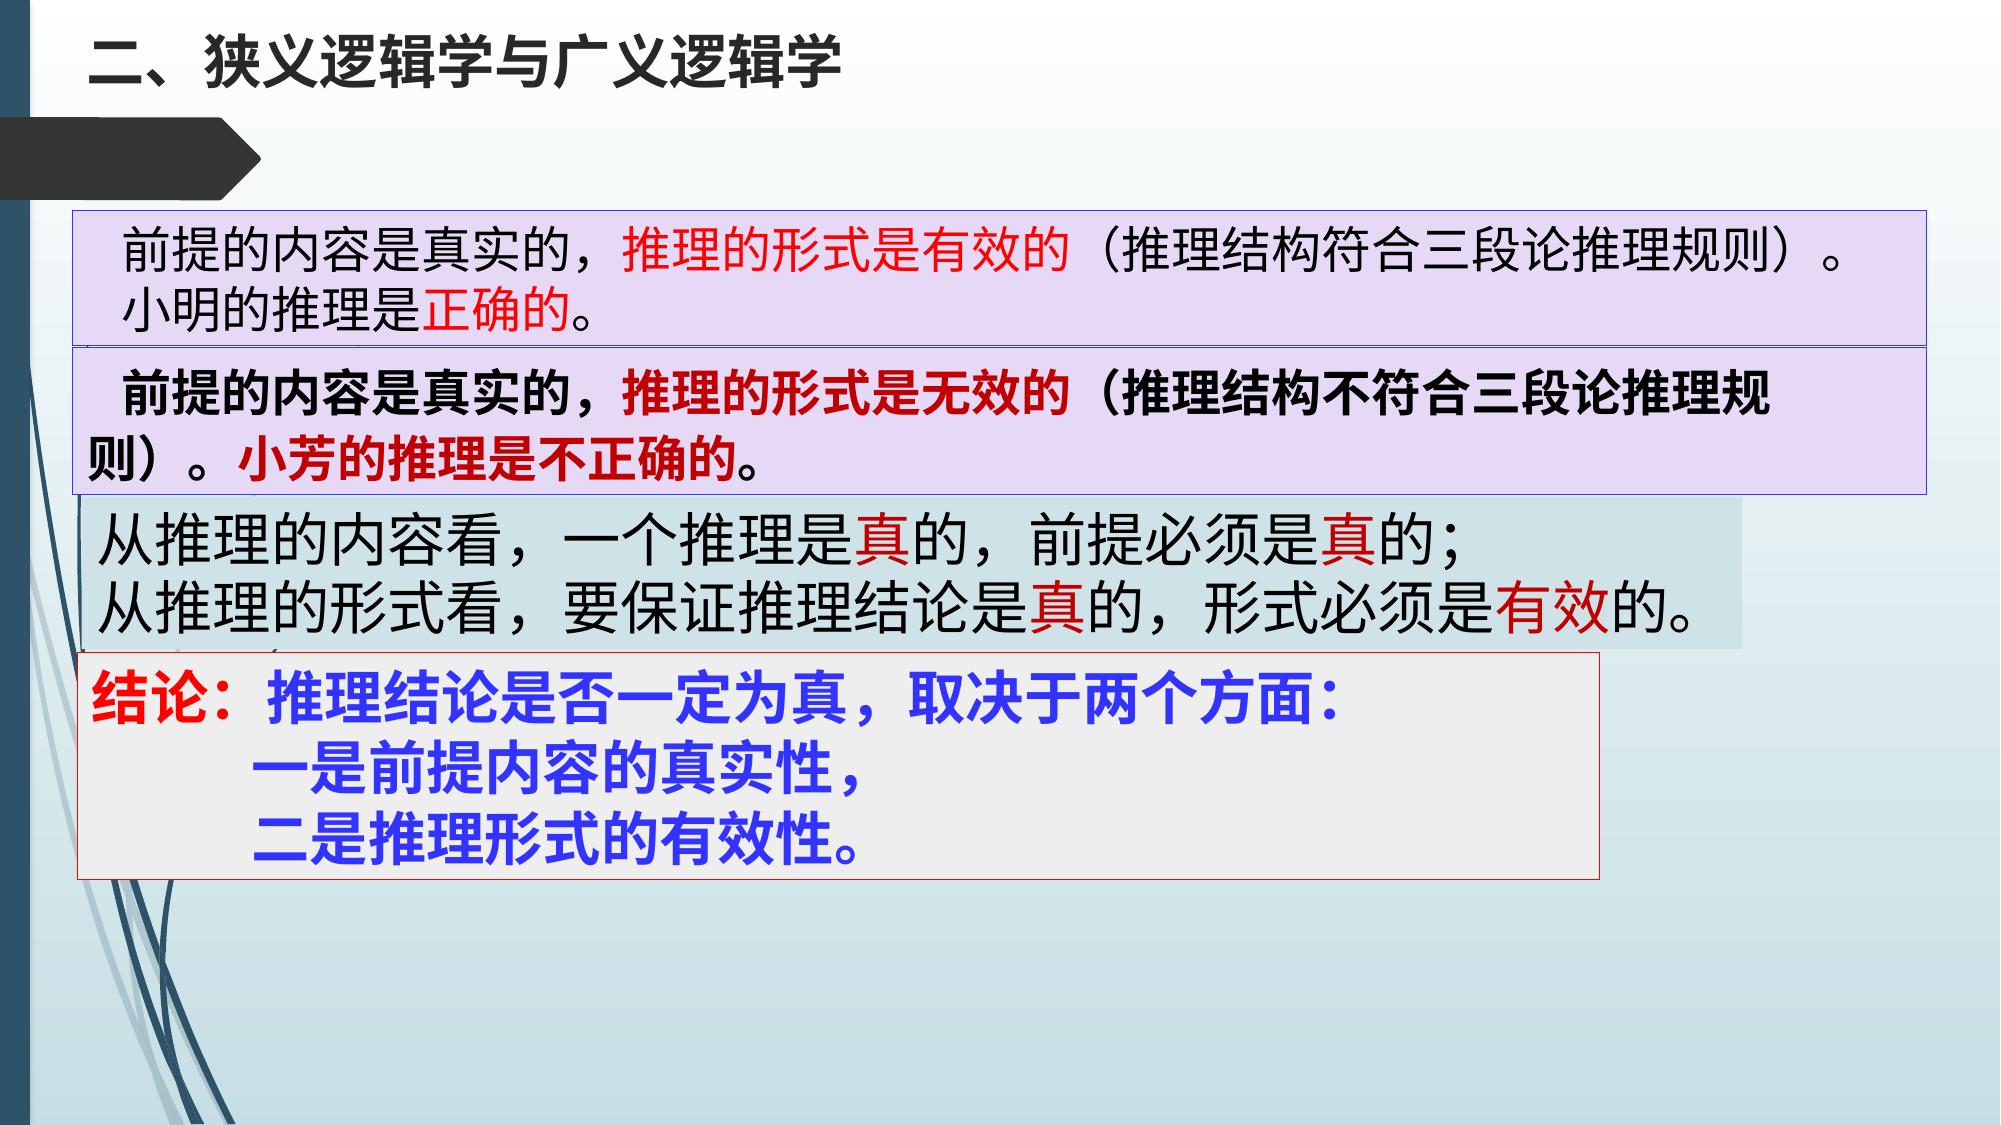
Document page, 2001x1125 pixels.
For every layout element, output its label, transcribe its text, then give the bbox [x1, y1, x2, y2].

text_box 结论：推理结论是否一定为真，取决于两个方面： 一是前提内容的真实性， 二是推理形式的有效性。 [77, 652, 1600, 880]
text_box 前提的内容是真实的，推理的形式是有效的（推理结构符合三段论推理规则）。 小明的推理是正确的。 [72, 210, 1927, 346]
text_box 从推理的内容看，一个推理是真的，前提必须是真的； 从推理的形式看，要保证推理结论是真的，形式必须是有效的。 [81, 496, 1743, 649]
text_box 前提的内容是真实的，推理的形式是无效的（推理结构不符合三段论推理规则）。小芳的推理是不正确的。 [72, 347, 1927, 495]
text_box 二、狭义逻辑学与广义逻辑学 [72, 18, 886, 103]
